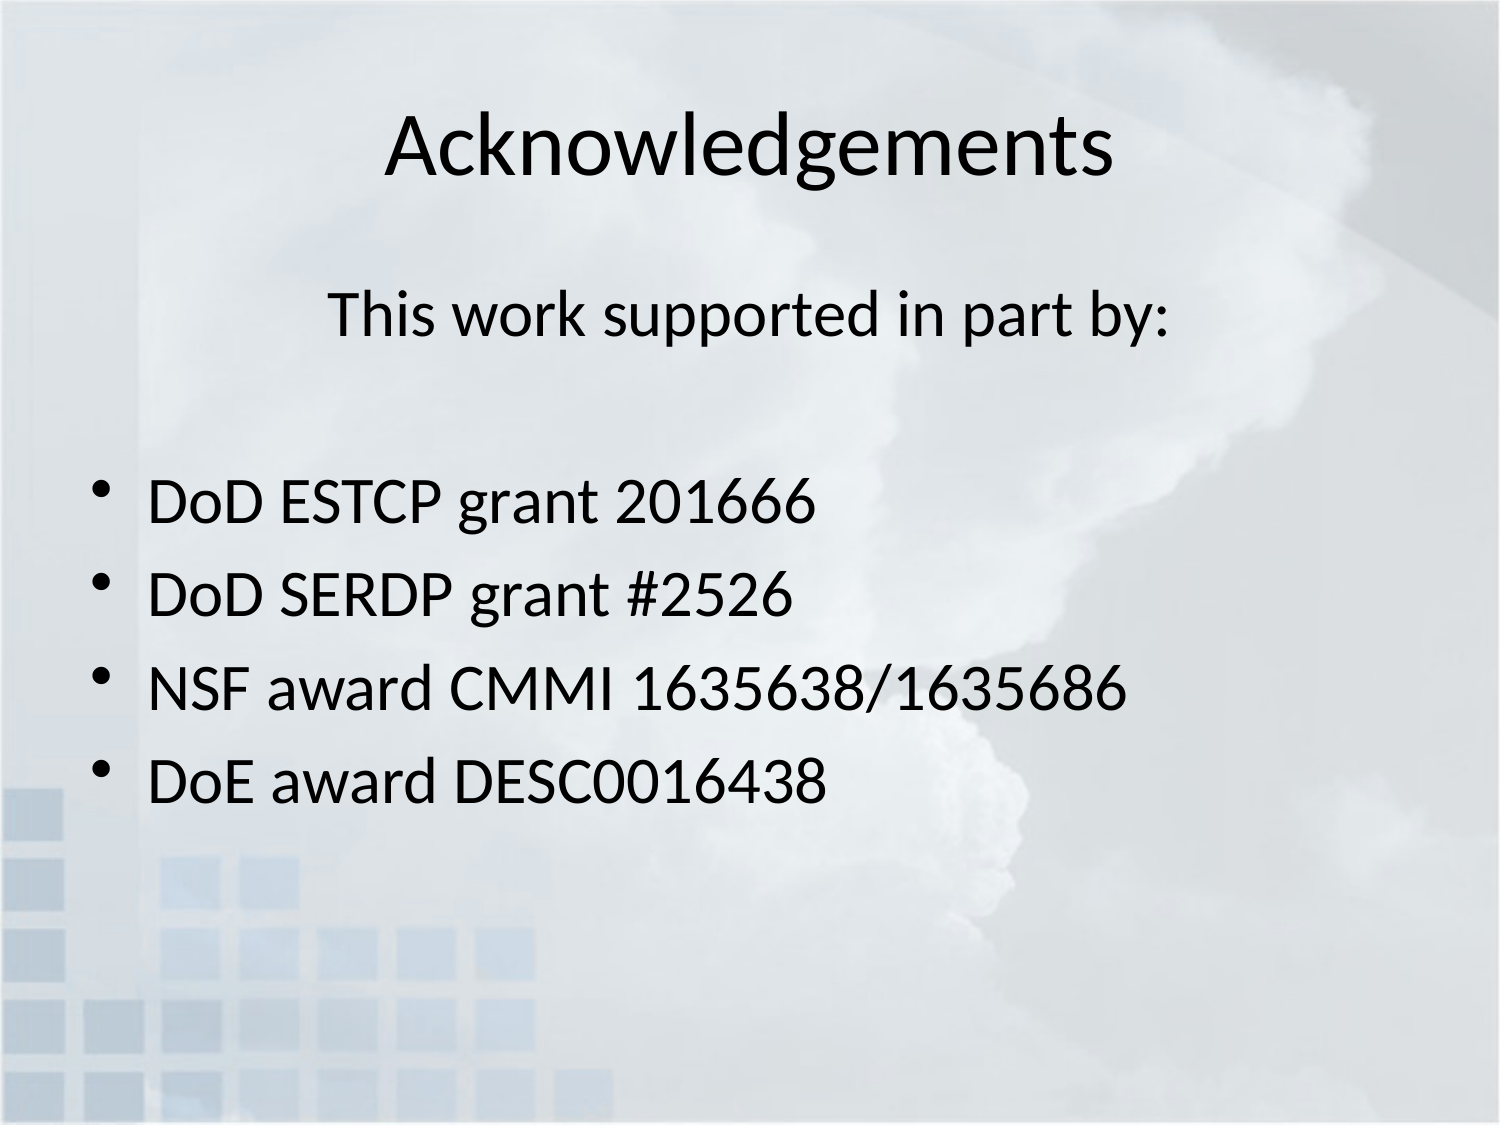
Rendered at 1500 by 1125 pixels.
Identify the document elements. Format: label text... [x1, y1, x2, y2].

picture [0, 0, 1500, 1125]
list This work supported in part by: DoD ESTCP grant 201666 DoD SERDP grant #2526 NSF award CMMI 1635638/1635686 DoE award DESC0016438 [74, 262, 1426, 1006]
title Acknowledgements [74, 44, 1426, 233]
